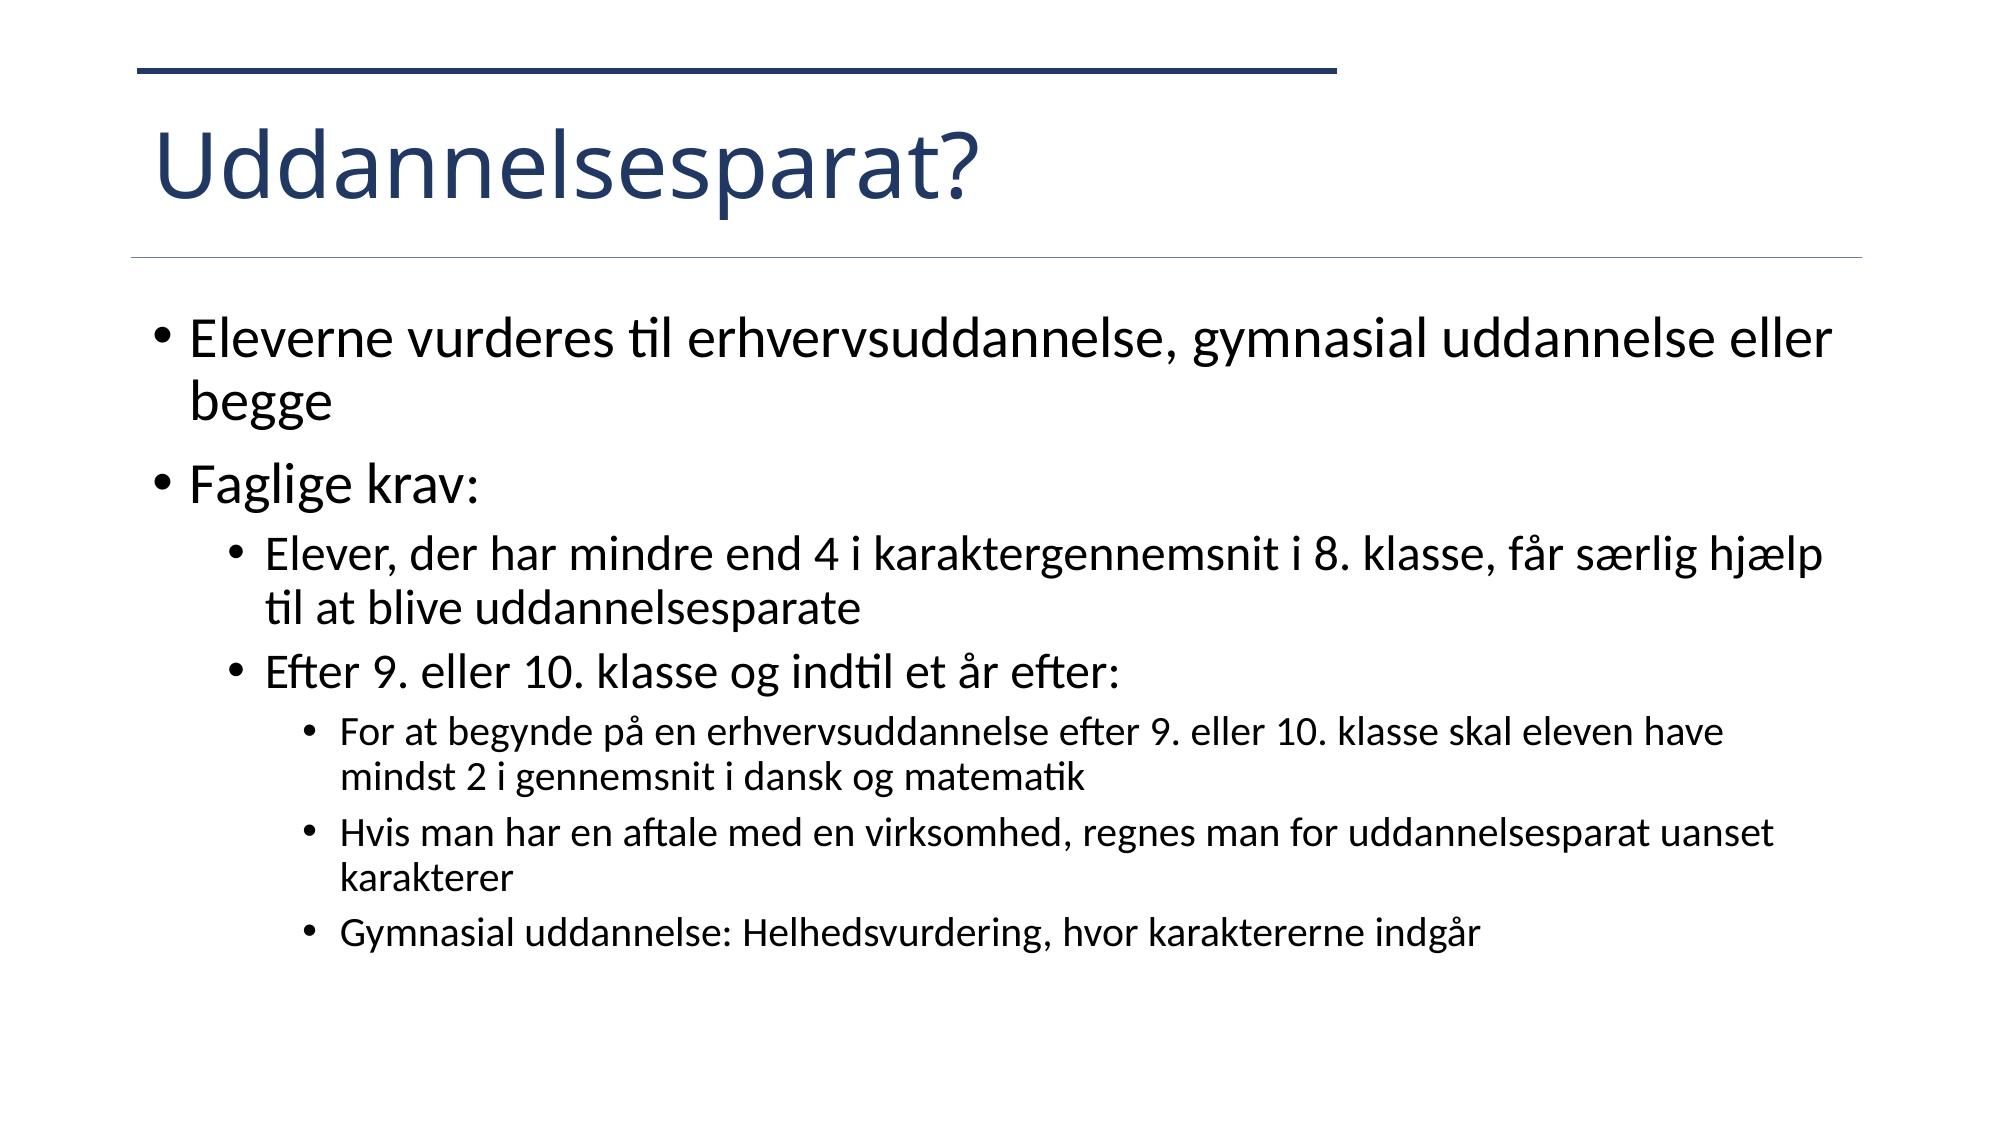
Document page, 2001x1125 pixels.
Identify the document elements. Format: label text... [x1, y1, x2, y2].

list Eleverne vurderes til erhvervsuddannelse, gymnasial uddannelse eller begge Faglige krav: Elever, der har mindre end 4 i karaktergennemsnit i 8. klasse, får særlig hjælp til at blive uddannelsesparate Efter 9. eller 10. klasse og indtil et år efter: For at begynde på en erhvervsuddannelse efter 9. eller 10. klasse skal eleven have mindst 2 i gennemsnit i dansk og matematik Hvis man har en aftale med en virksomhed, regnes man for uddannelsesparat uanset karakterer Gymnasial uddannelse: Helhedsvurdering, hvor karaktererne indgår [137, 299, 1863, 1014]
title Uddannelsesparat? [137, 59, 1863, 278]
